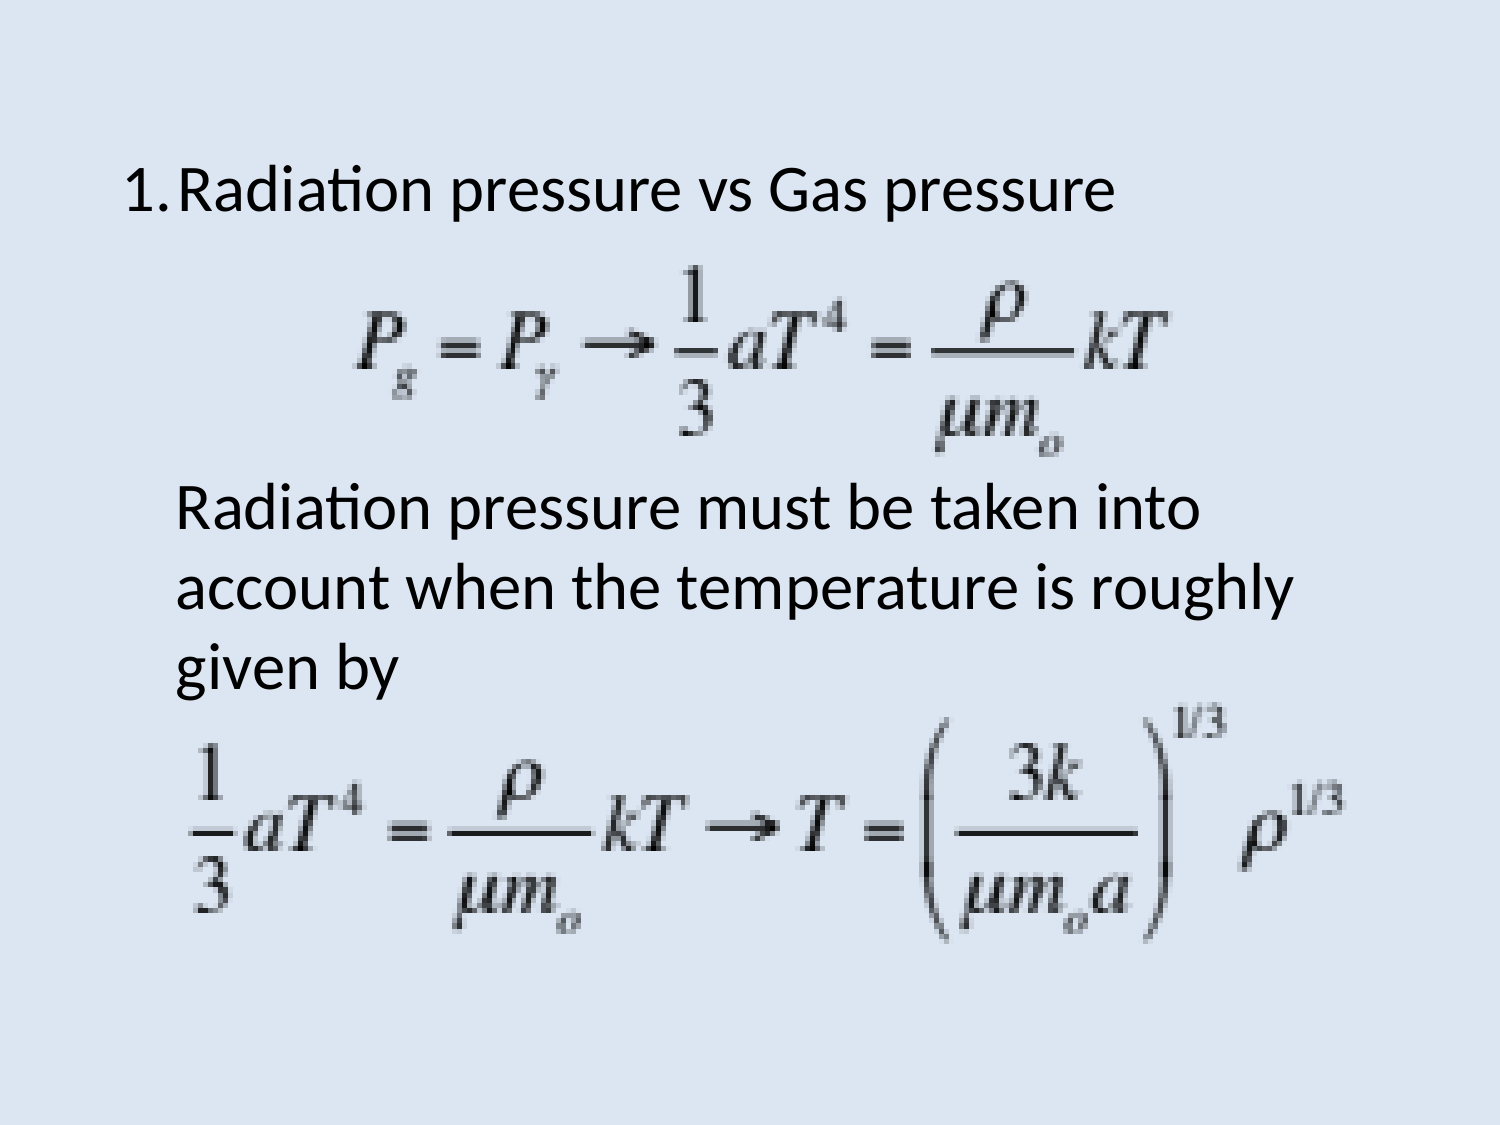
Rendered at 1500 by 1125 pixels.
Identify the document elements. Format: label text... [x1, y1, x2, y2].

text_box Radiation pressure must be taken into account when the temperature is roughly given by [161, 455, 1381, 710]
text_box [342, 239, 1183, 463]
text_box Radiation pressure vs Gas pressure [106, 57, 1399, 232]
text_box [179, 687, 1347, 951]
